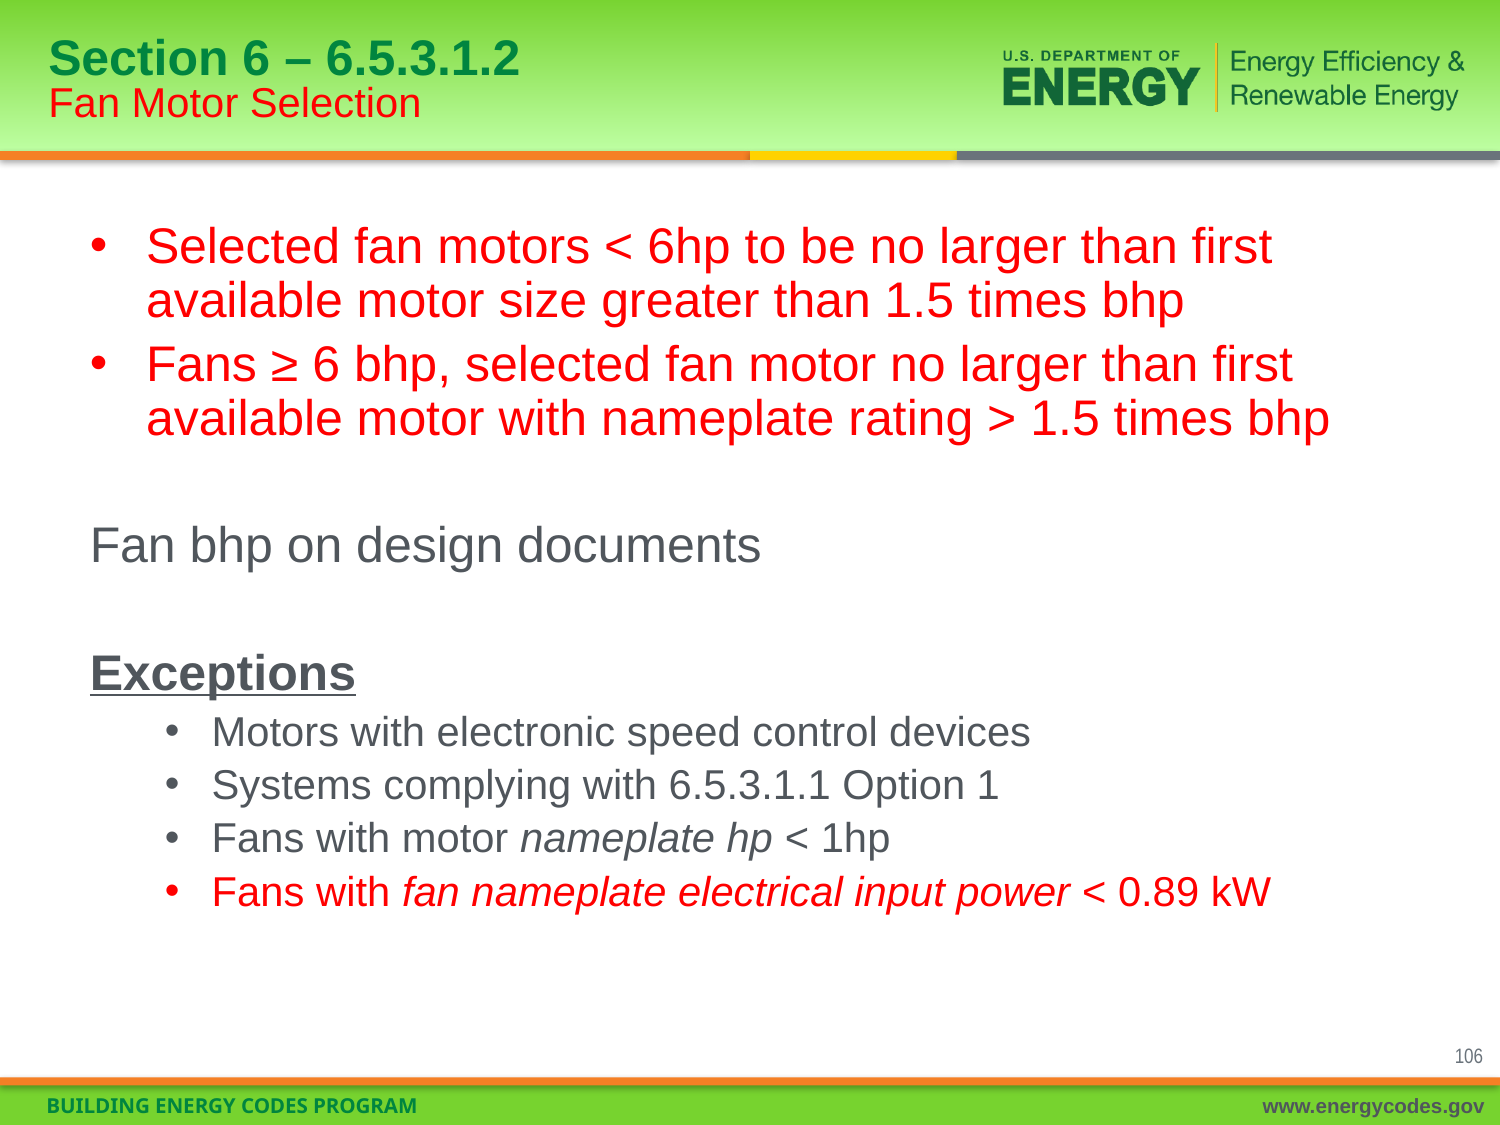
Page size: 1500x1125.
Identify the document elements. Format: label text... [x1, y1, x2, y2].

title Section 6 – 6.5.3.1.2 Fan Motor Selection [33, 4, 1034, 159]
list Selected fan motors < 6hp to be no larger than first available motor size greater than 1.5 times bhp Fans ≥ 6 bhp, selected fan motor no larger than first available motor with nameplate rating > 1.5 times bhp Fan bhp on design documents Exceptions Motors with electronic speed control devices Systems complying with 6.5.3.1.1 Option 1 Fans with motor nameplate hp < 1hp Fans with fan nameplate electrical input power < 0.89 kW [74, 212, 1425, 1013]
